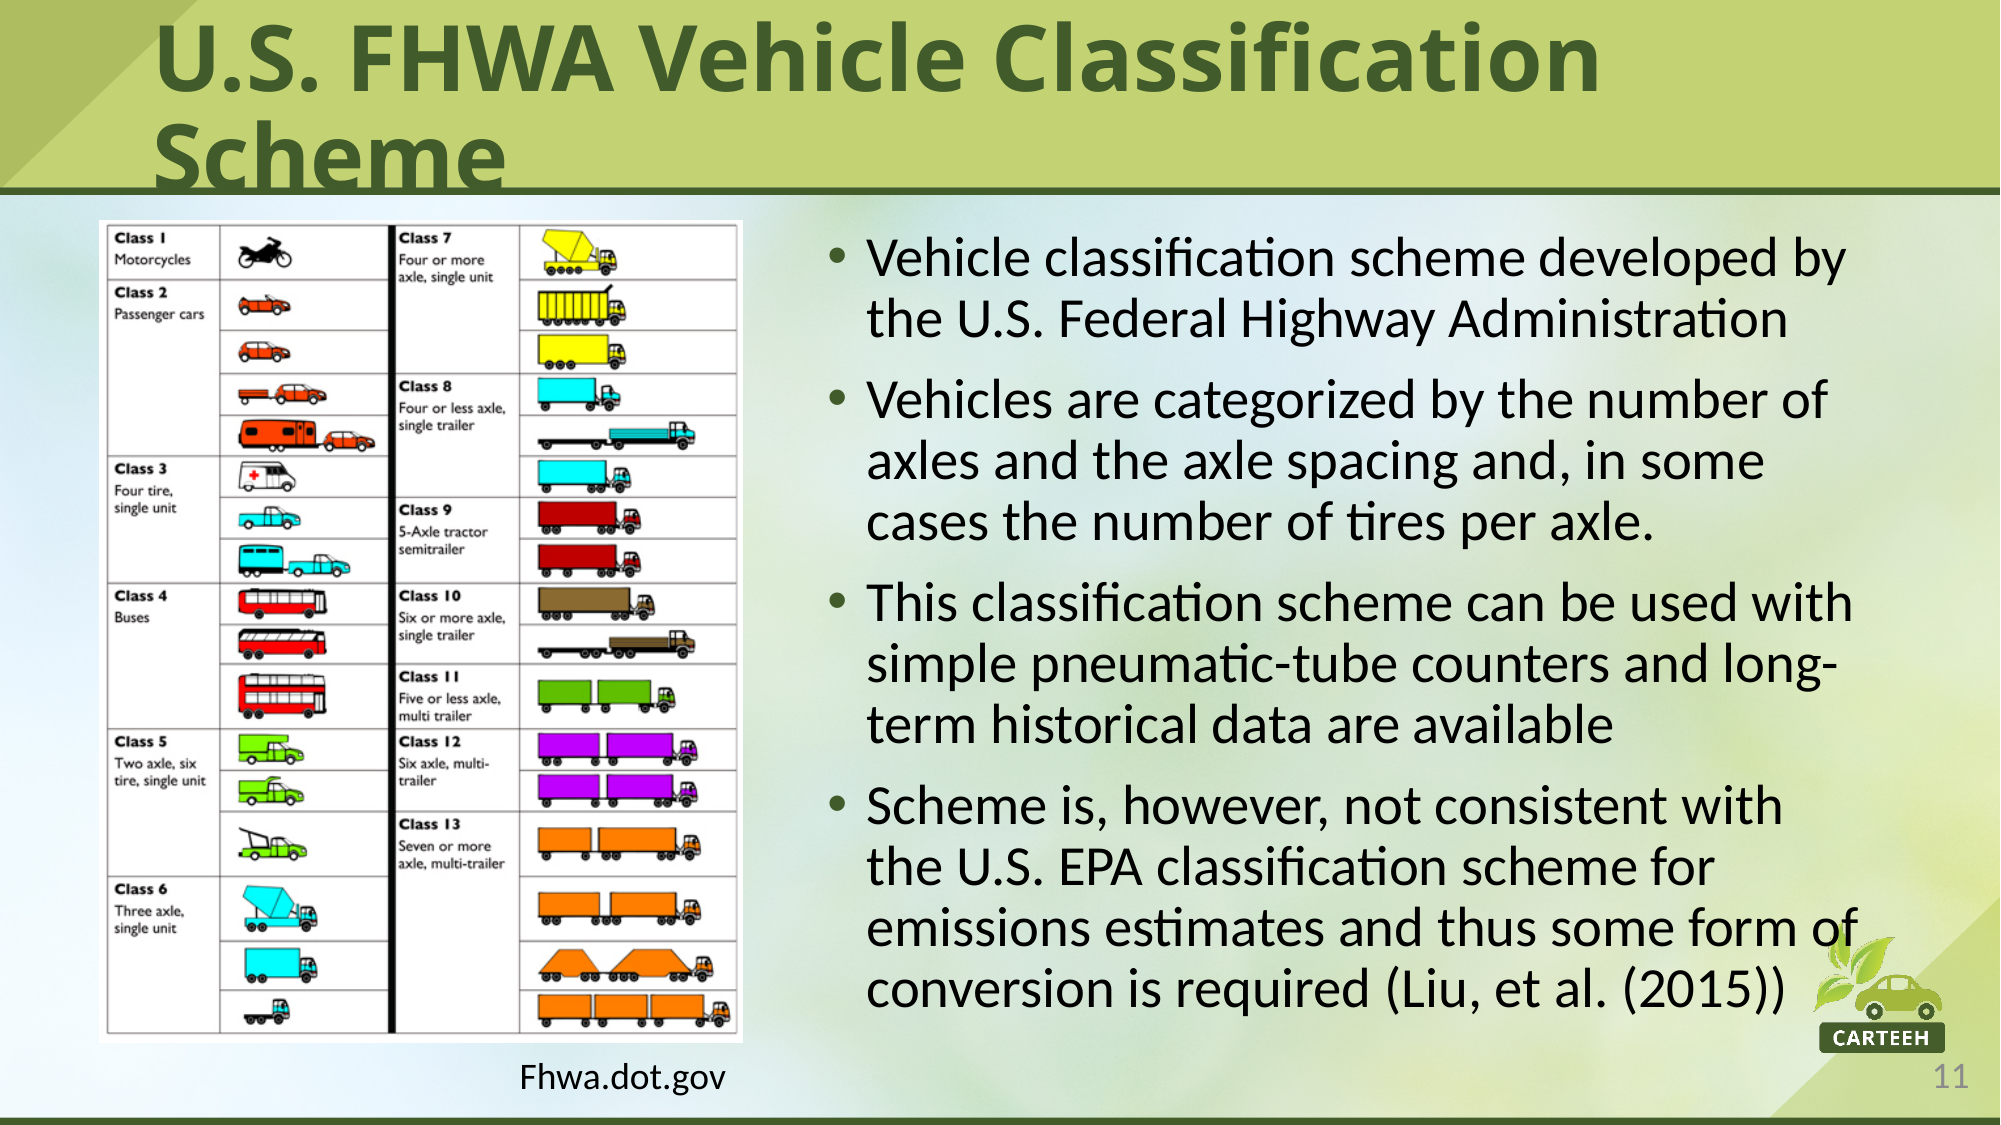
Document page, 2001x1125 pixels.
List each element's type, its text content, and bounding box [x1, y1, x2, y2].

picture [99, 220, 743, 1043]
list Vehicle classification scheme developed by the U.S. Federal Highway Administration Vehicles are categorized by the number of axles and the axle spacing and, in some cases the number of tires per axle. This classification scheme can be used with simple pneumatic-tube counters and long-term historical data are available Scheme is, however, not consistent with the U.S. EPA classification scheme for emissions estimates and thus some form of conversion is required (Liu, et al. (2015)) [812, 220, 1882, 1043]
text_box Fhwa.dot.gov [504, 1045, 742, 1105]
title U.S. FHWA Vehicle Classification Scheme [137, 34, 1863, 188]
picture [1813, 920, 1945, 1053]
